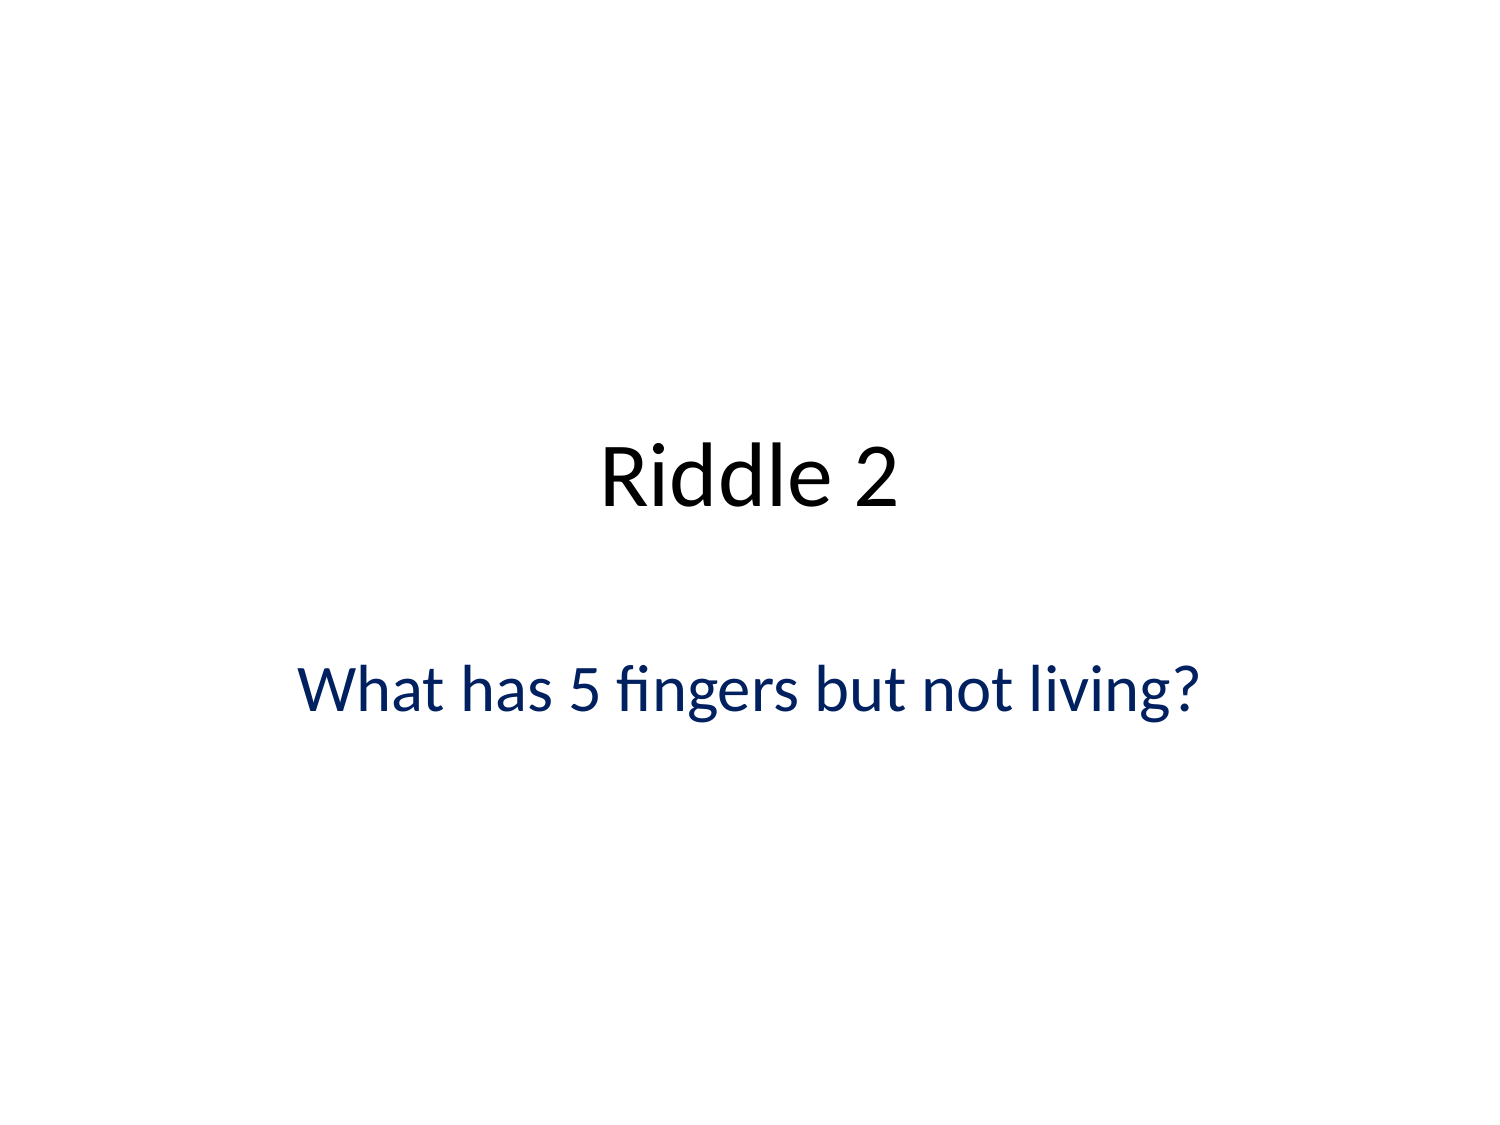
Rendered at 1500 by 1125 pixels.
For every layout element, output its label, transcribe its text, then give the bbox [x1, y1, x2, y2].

title Riddle 2 [112, 349, 1388, 591]
subtitle What has 5 fingers but not living? [225, 637, 1275, 925]
